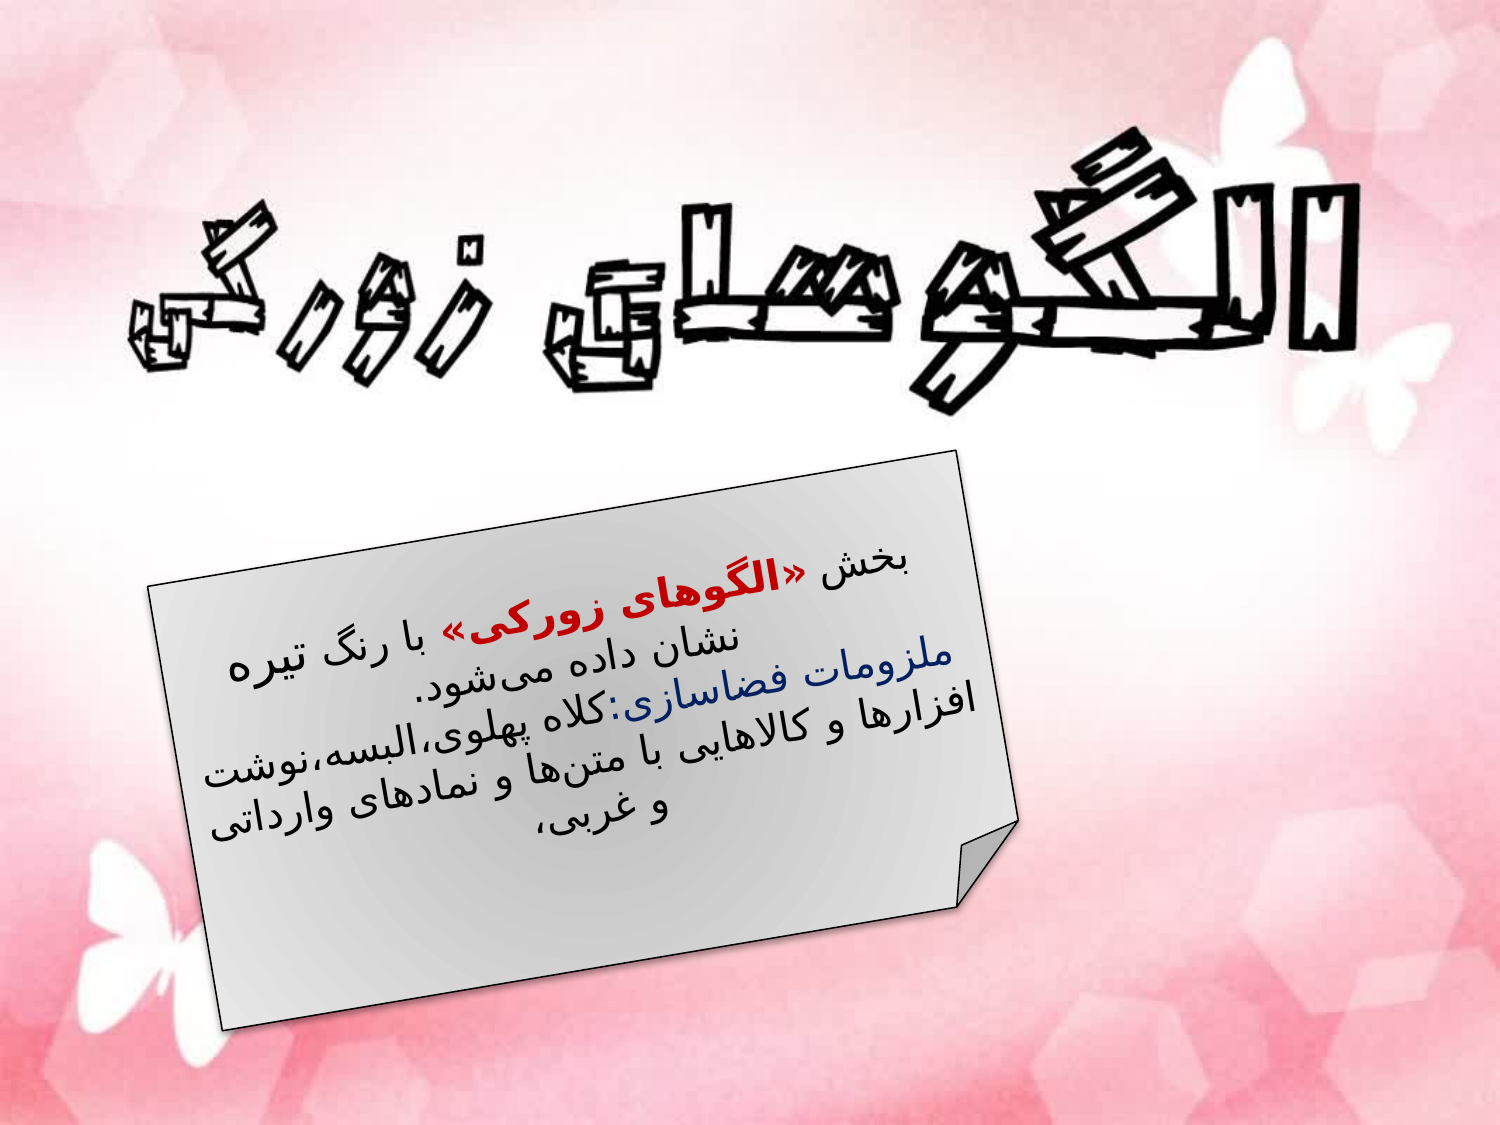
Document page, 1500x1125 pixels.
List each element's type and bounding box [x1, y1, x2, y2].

list [0, 0, 1500, 1125]
